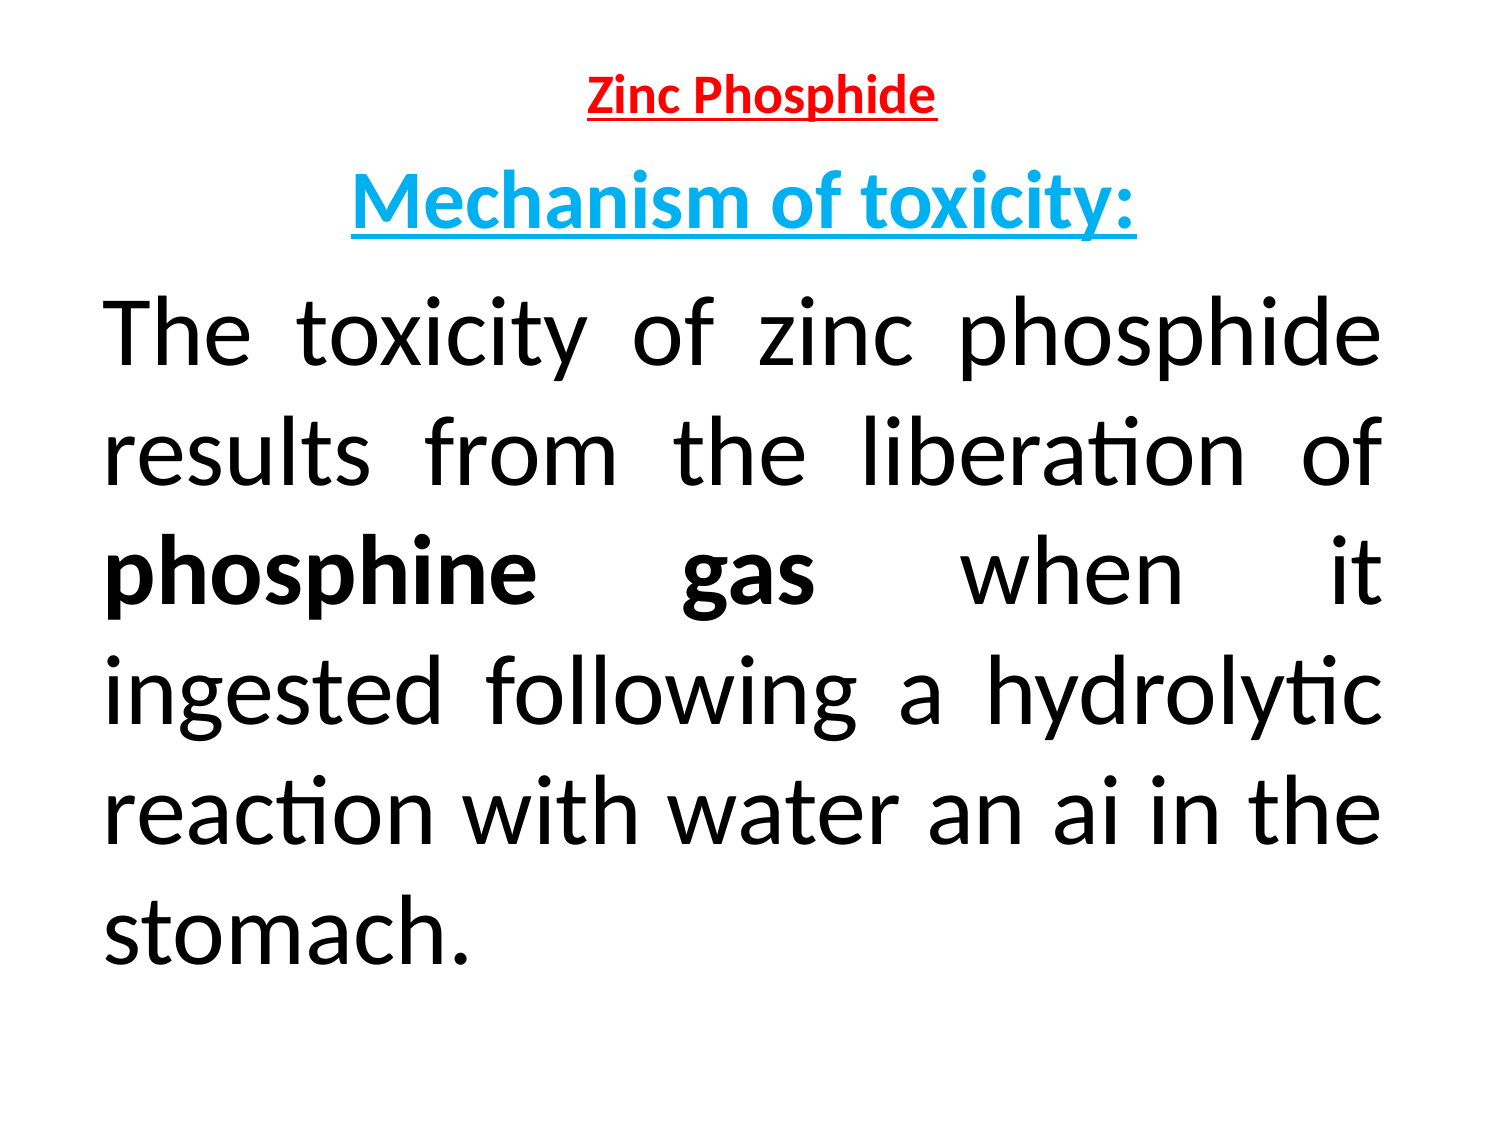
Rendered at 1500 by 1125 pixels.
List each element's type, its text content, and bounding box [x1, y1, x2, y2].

subtitle Mechanism of toxicity: The toxicity of zinc phosphide results from the liberation of phosphine gas when it ingested following a hydrolytic reaction with water an ai in the stomach. [87, 137, 1401, 1026]
title Zinc Phosphide [124, 49, 1401, 137]
